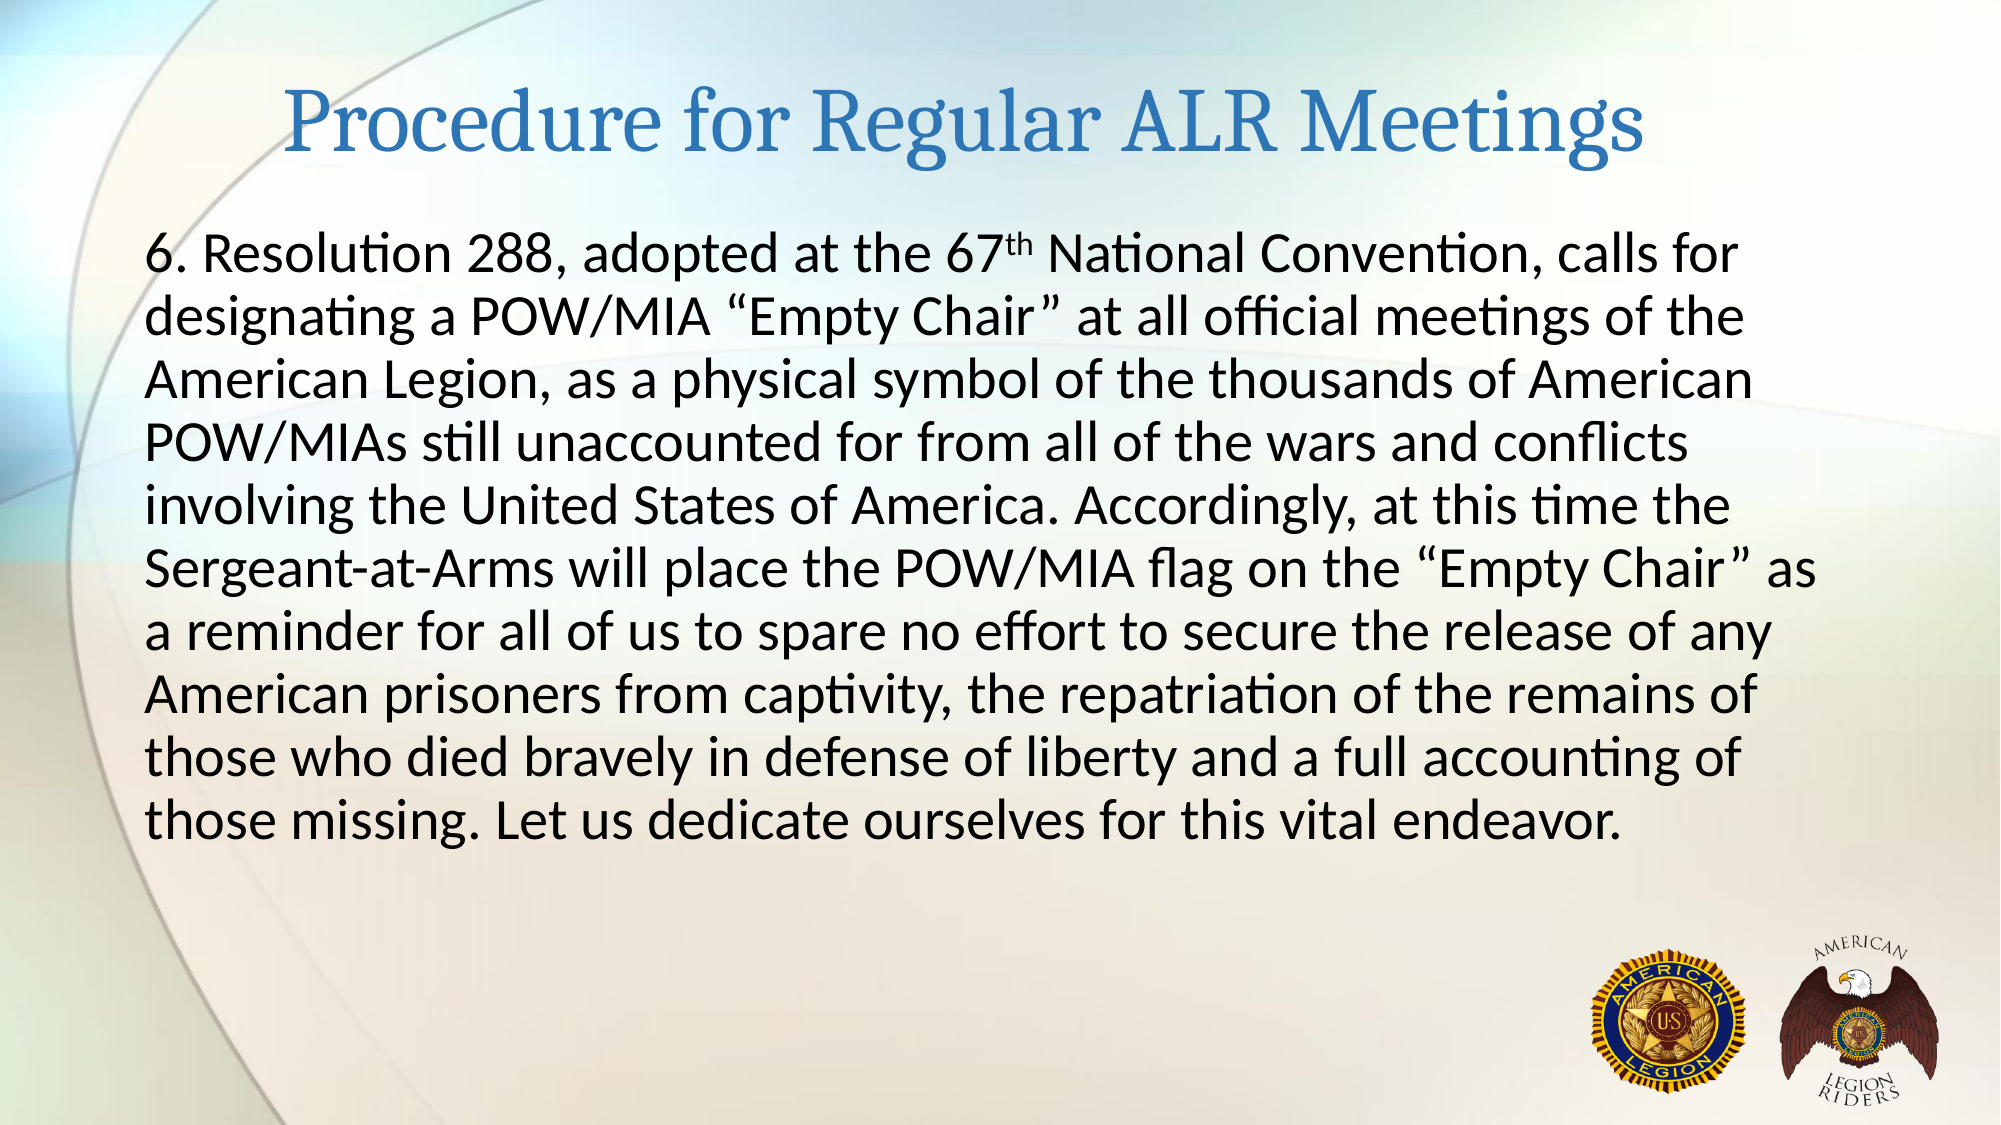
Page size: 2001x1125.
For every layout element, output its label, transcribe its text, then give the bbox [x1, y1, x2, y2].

list 6. Resolution 288, adopted at the 67th National Convention, calls for designating a POW/MIA “Empty Chair” at all official meetings of the American Legion, as a physical symbol of the thousands of American POW/MIAs still unaccounted for from all of the wars and conflicts involving the United States of America. Accordingly, at this time the Sergeant-at-Arms will place the POW/MIA flag on the “Empty Chair” as a reminder for all of us to spare no effort to secure the release of any American prisoners from captivity, the repatriation of the remains of those who died bravely in defense of liberty and a full accounting of those missing. Let us dedicate ourselves for this vital endeavor. [136, 214, 1863, 1018]
title Procedure for Regular ALR Meetings [274, 0, 1864, 278]
picture [0, 0, 2001, 1125]
